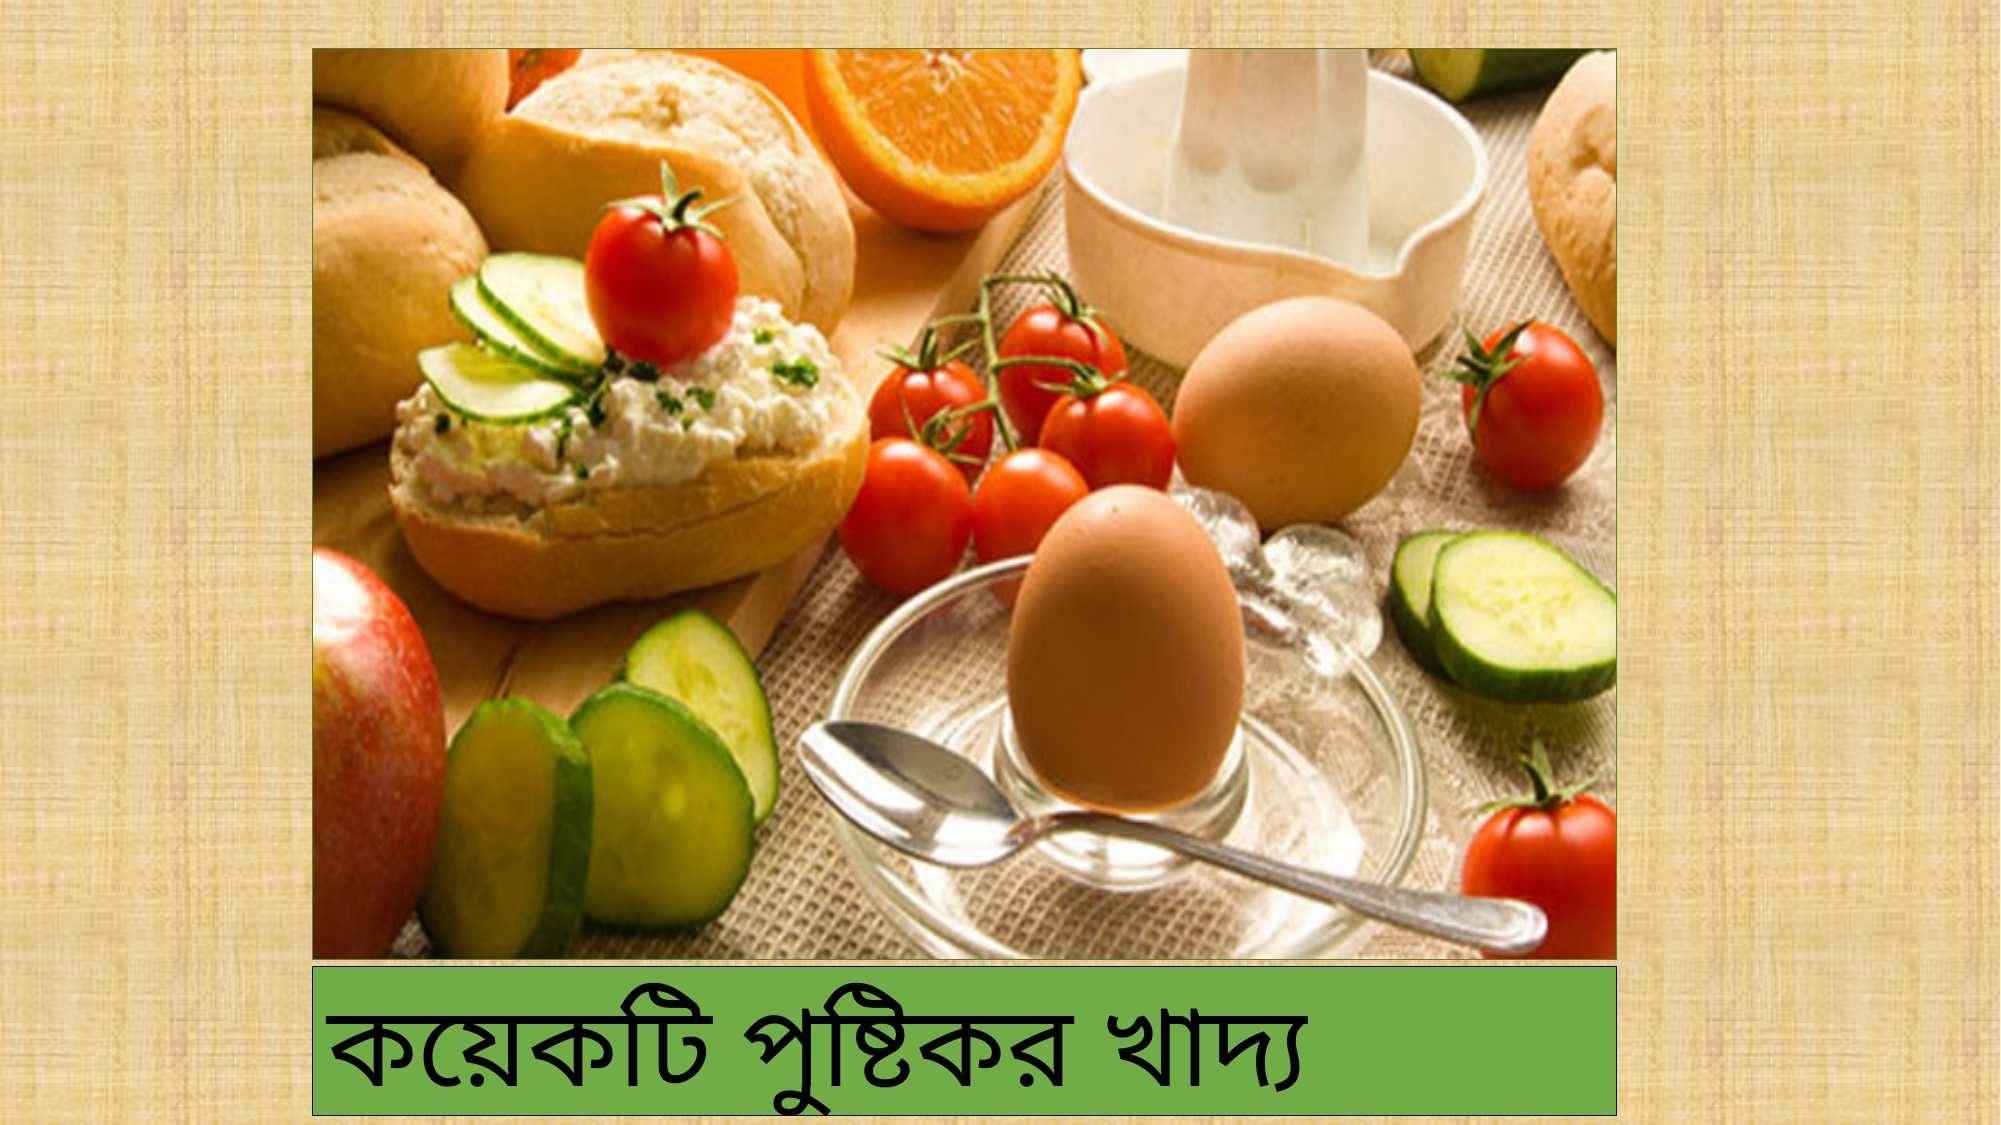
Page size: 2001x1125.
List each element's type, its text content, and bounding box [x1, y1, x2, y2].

text_box কয়েকটি পুষ্টিকর খাদ্য [312, 966, 1617, 1116]
picture [0, 0, 2001, 1125]
